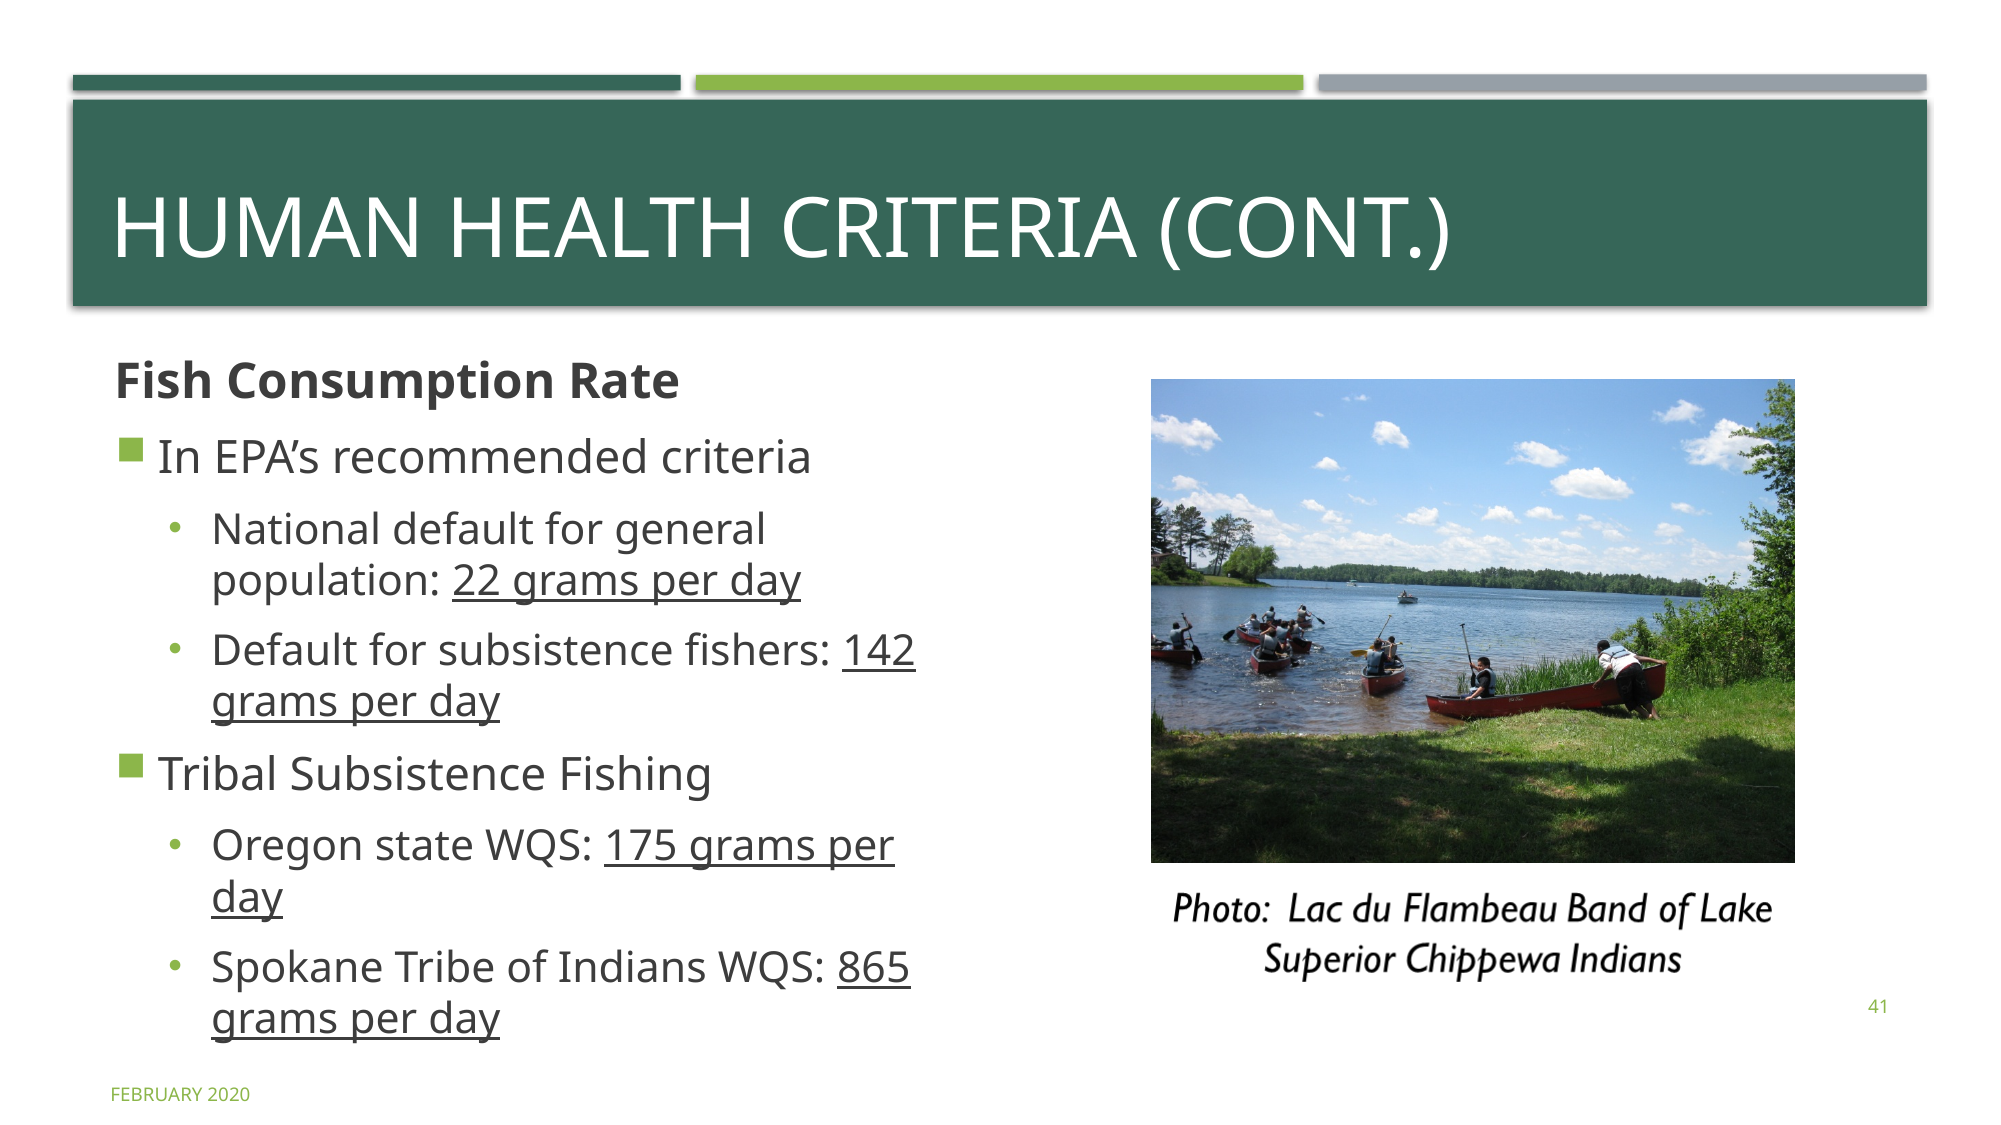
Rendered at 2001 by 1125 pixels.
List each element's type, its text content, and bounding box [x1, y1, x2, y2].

slide_number 41 [1732, 977, 1905, 1037]
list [1150, 379, 1796, 863]
footer february 2020 [95, 1059, 352, 1125]
picture [1128, 868, 1818, 1009]
title Human Health Criteria (cont.) [95, 119, 1905, 282]
list Fish Consumption Rate In EPA’s recommended criteria National default for general population: 22 grams per day Default for subsistence fishers: 142 grams per day Tribal Subsistence Fishing Oregon state WQS: 175 grams per day Spokane Tribe of Indians WQS: 865 grams per day [100, 341, 990, 1050]
